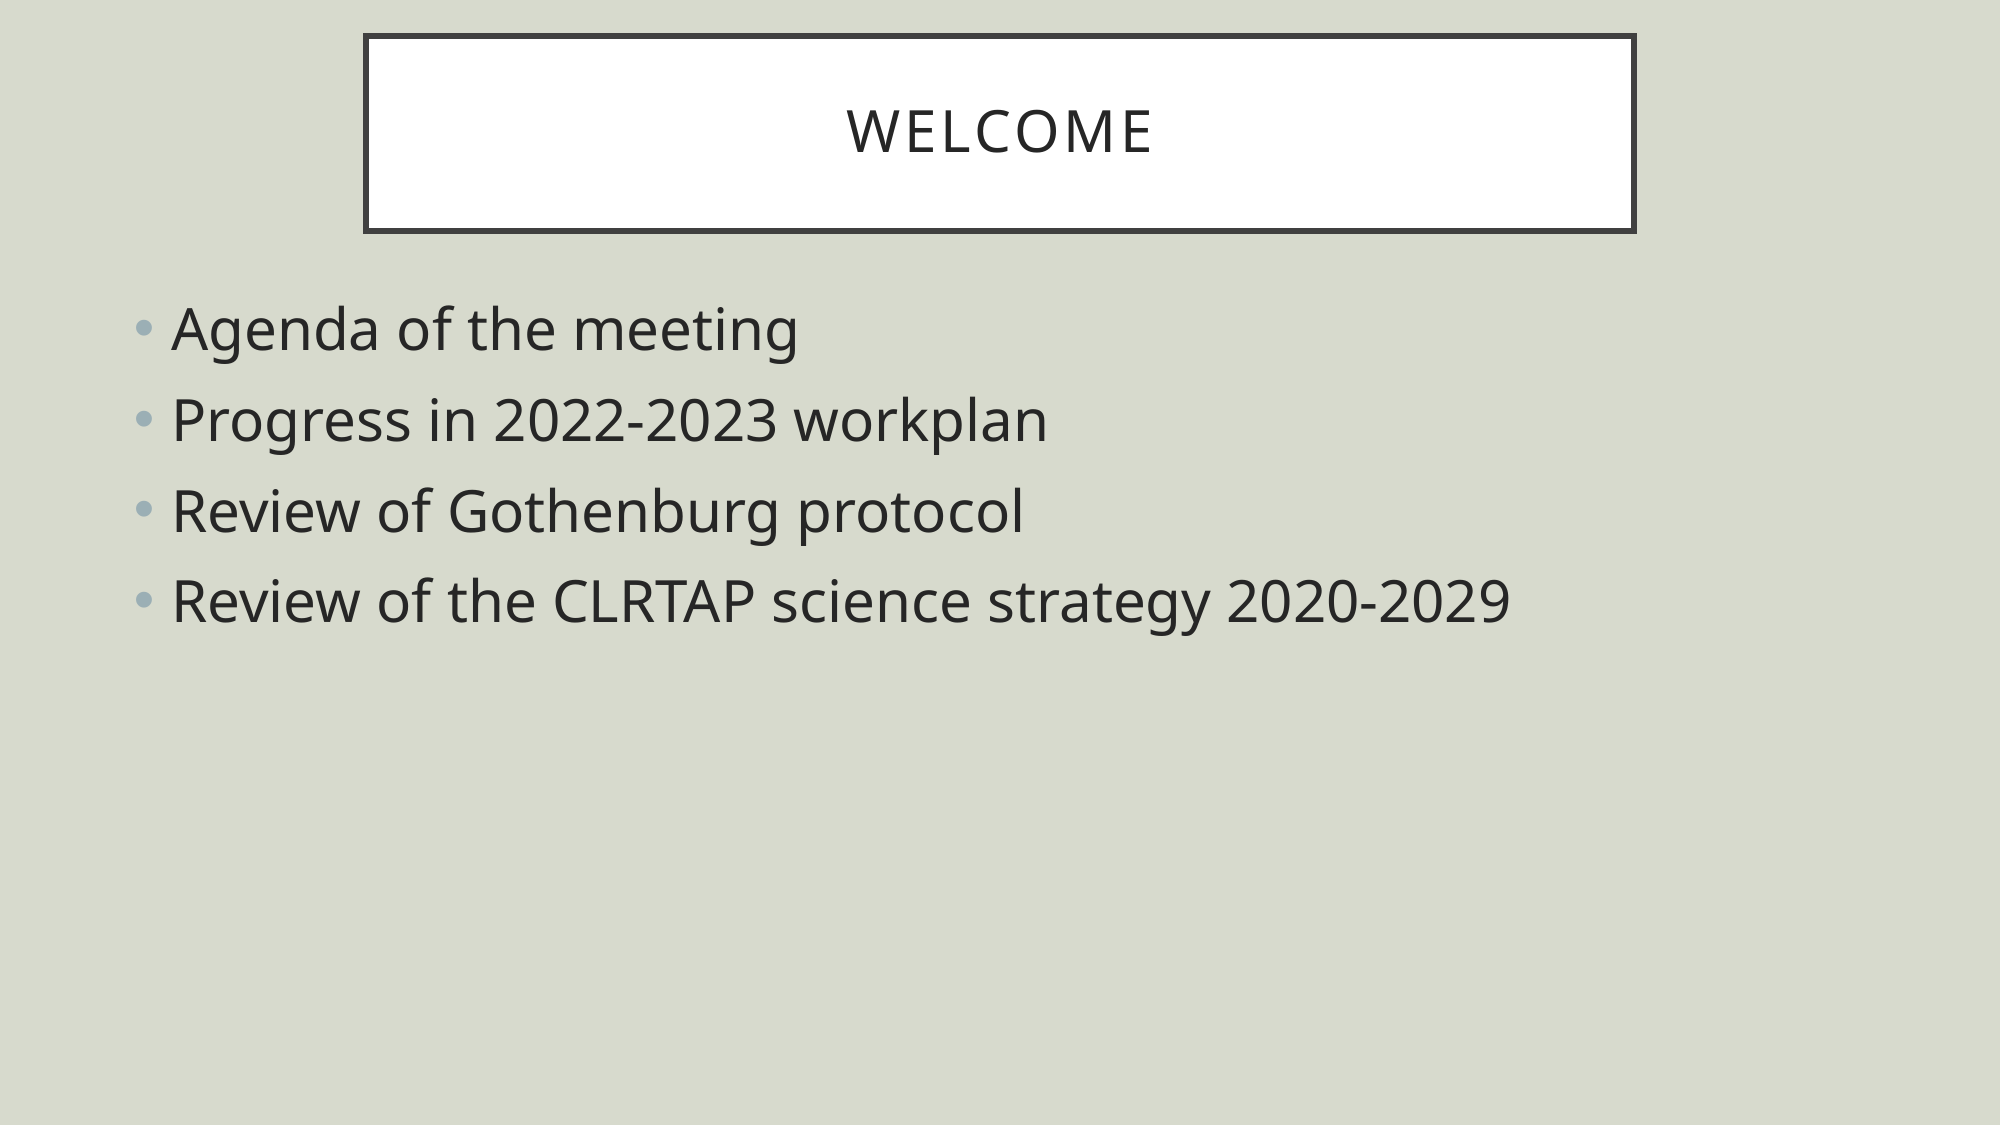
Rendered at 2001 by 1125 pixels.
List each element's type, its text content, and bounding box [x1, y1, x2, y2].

list Agenda of the meeting Progress in 2022-2023 workplan Review of Gothenburg protocol Review of the CLRTAP science strategy 2020-2029 [119, 285, 1910, 952]
title Welcome [363, 33, 1637, 234]
